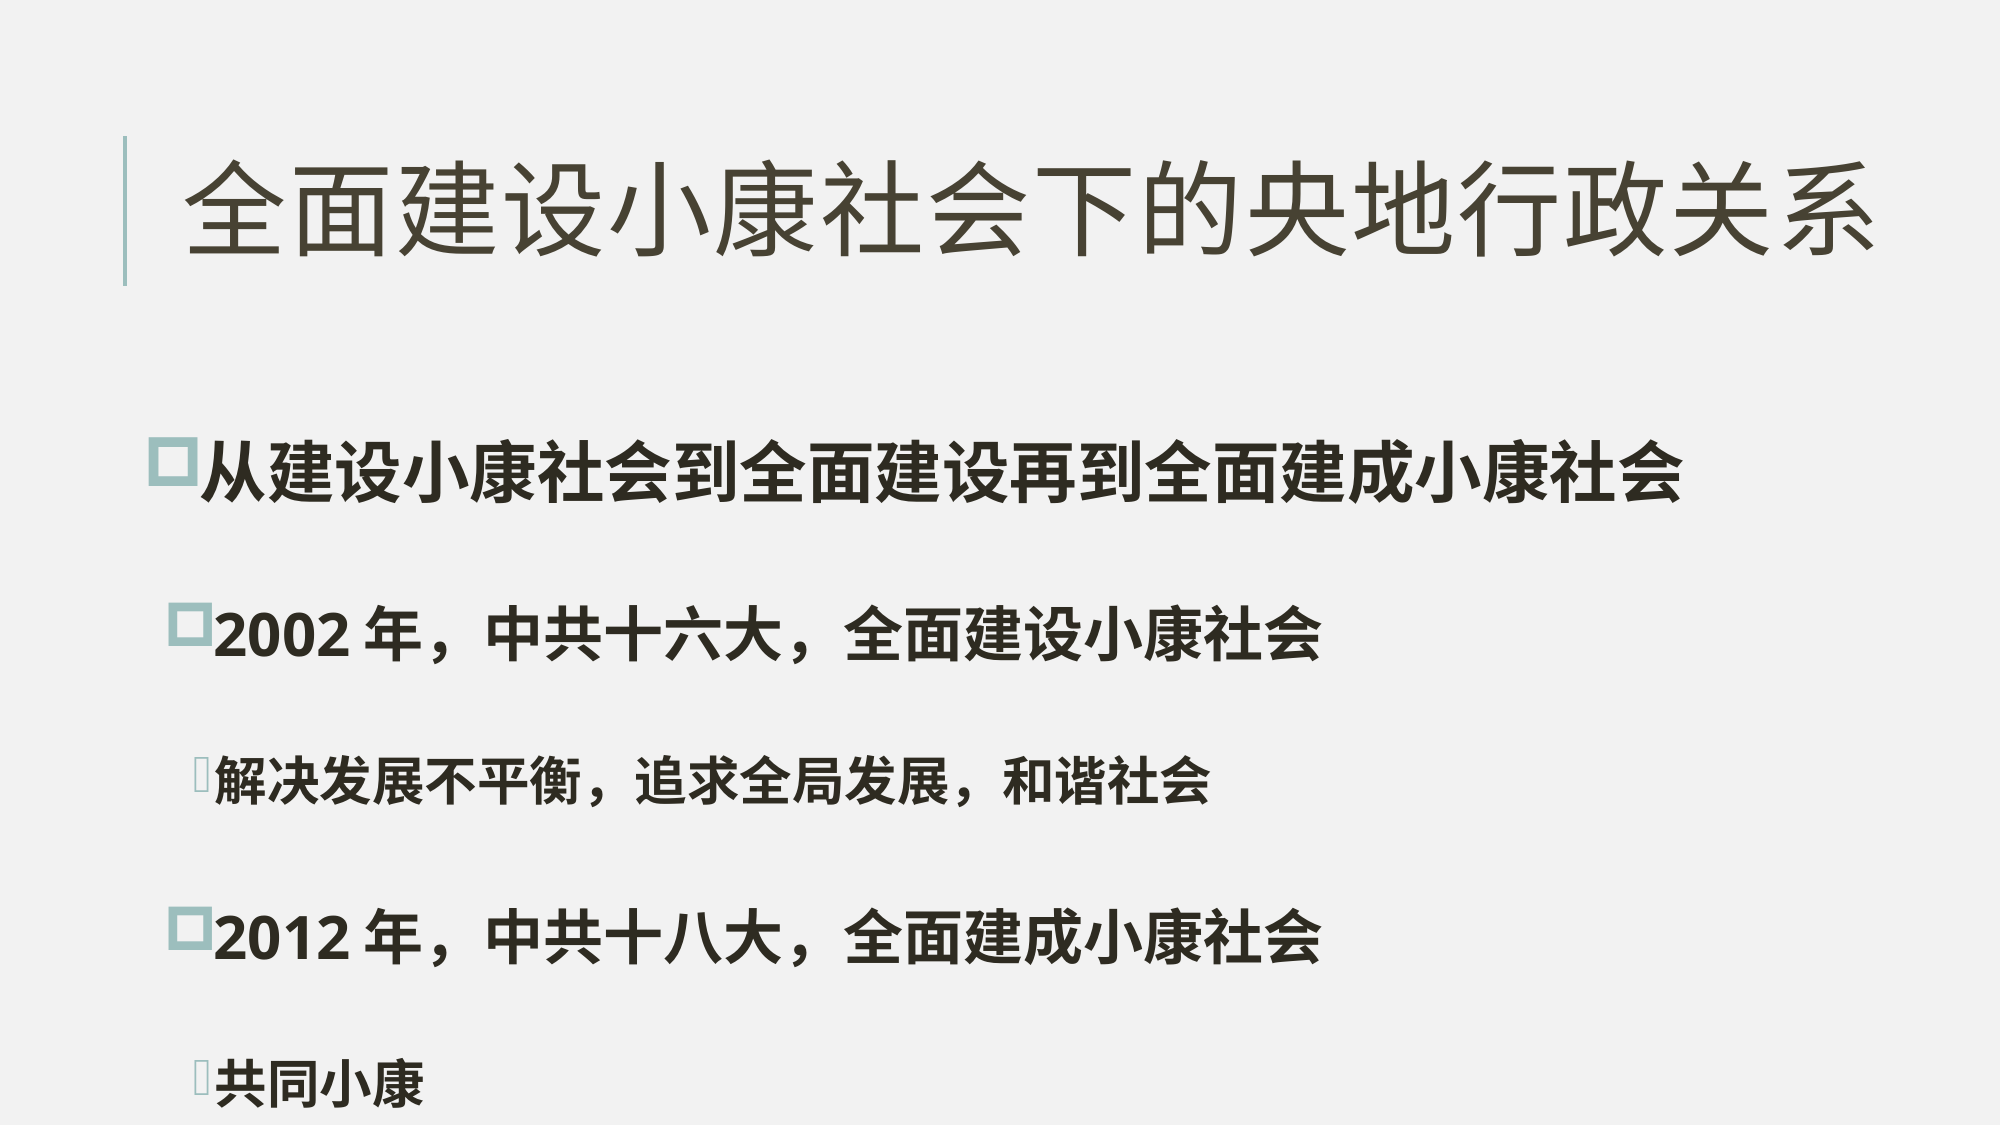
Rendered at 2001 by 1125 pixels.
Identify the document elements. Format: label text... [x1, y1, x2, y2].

title 全面建设小康社会下的央地行政关系 [168, 96, 1940, 341]
text_box 从建设小康社会到全面建设再到全面建成小康社会 2002年，中共十六大，全面建设小康社会 解决发展不平衡，追求全局发展，和谐社会 2012年，中共十八大，全面建成小康社会 共同小康 [135, 341, 1975, 1125]
